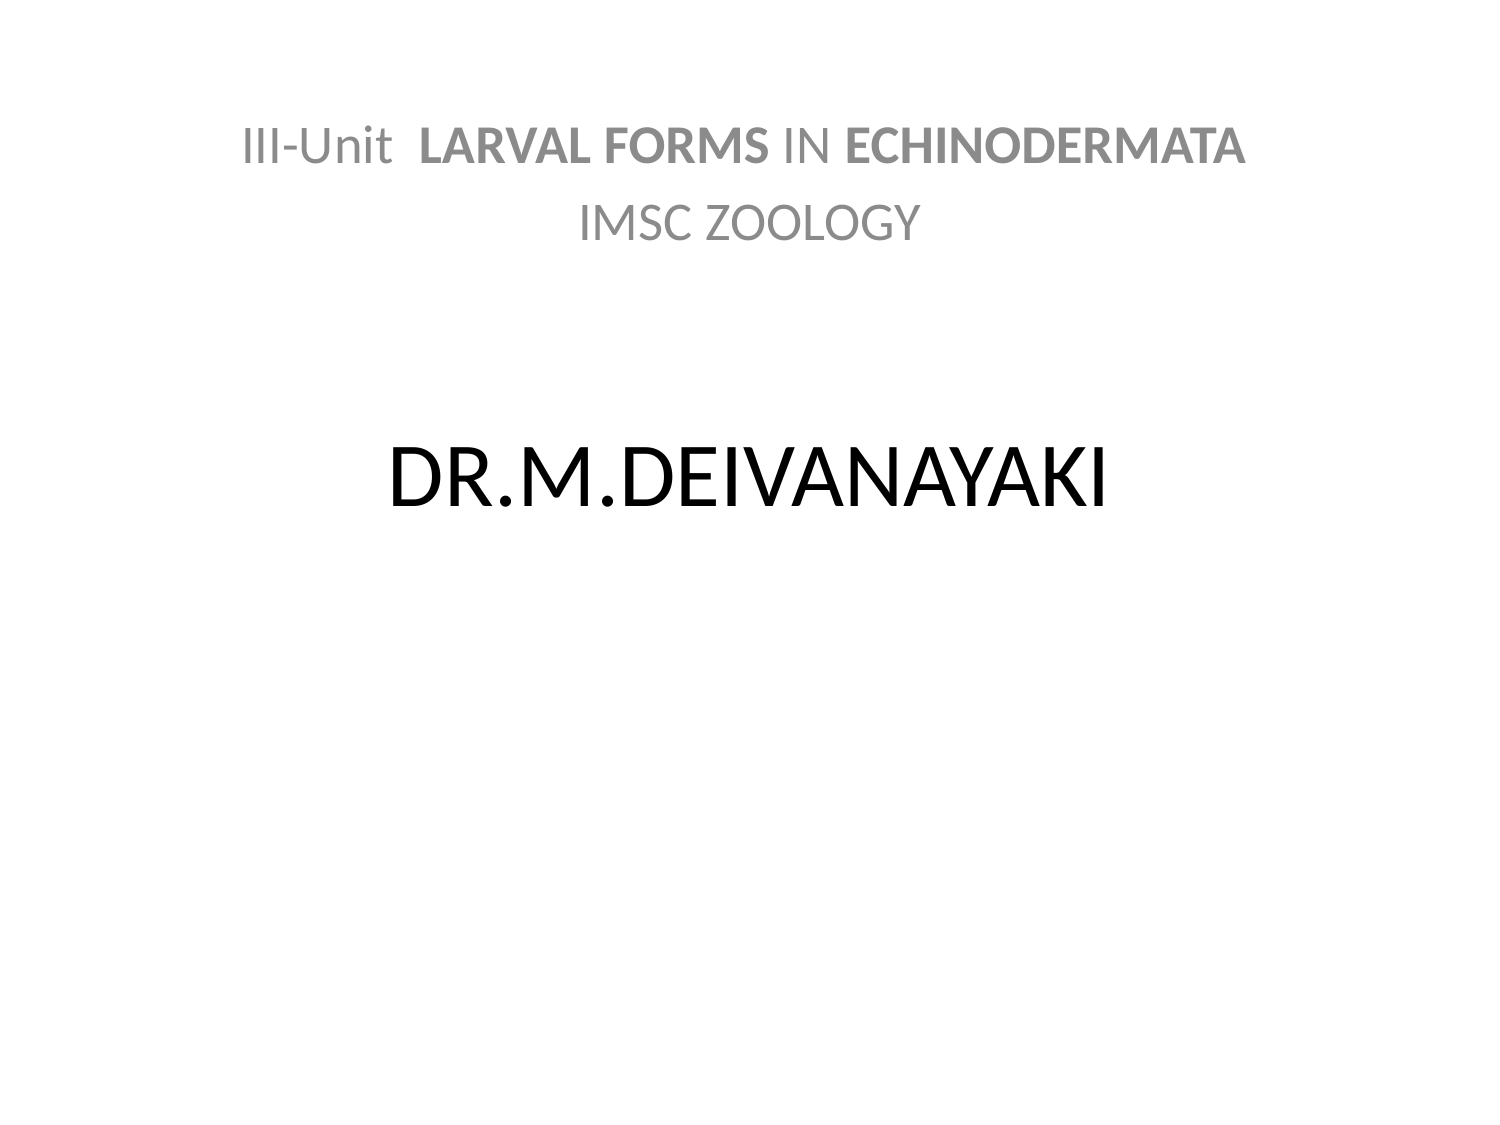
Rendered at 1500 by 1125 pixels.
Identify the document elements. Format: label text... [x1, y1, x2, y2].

title DR.M.DEIVANAYAKI [112, 349, 1388, 591]
subtitle III-Unit LARVAL FORMS IN ECHINODERMATA IMSC ZOOLOGY [225, 101, 1275, 315]
